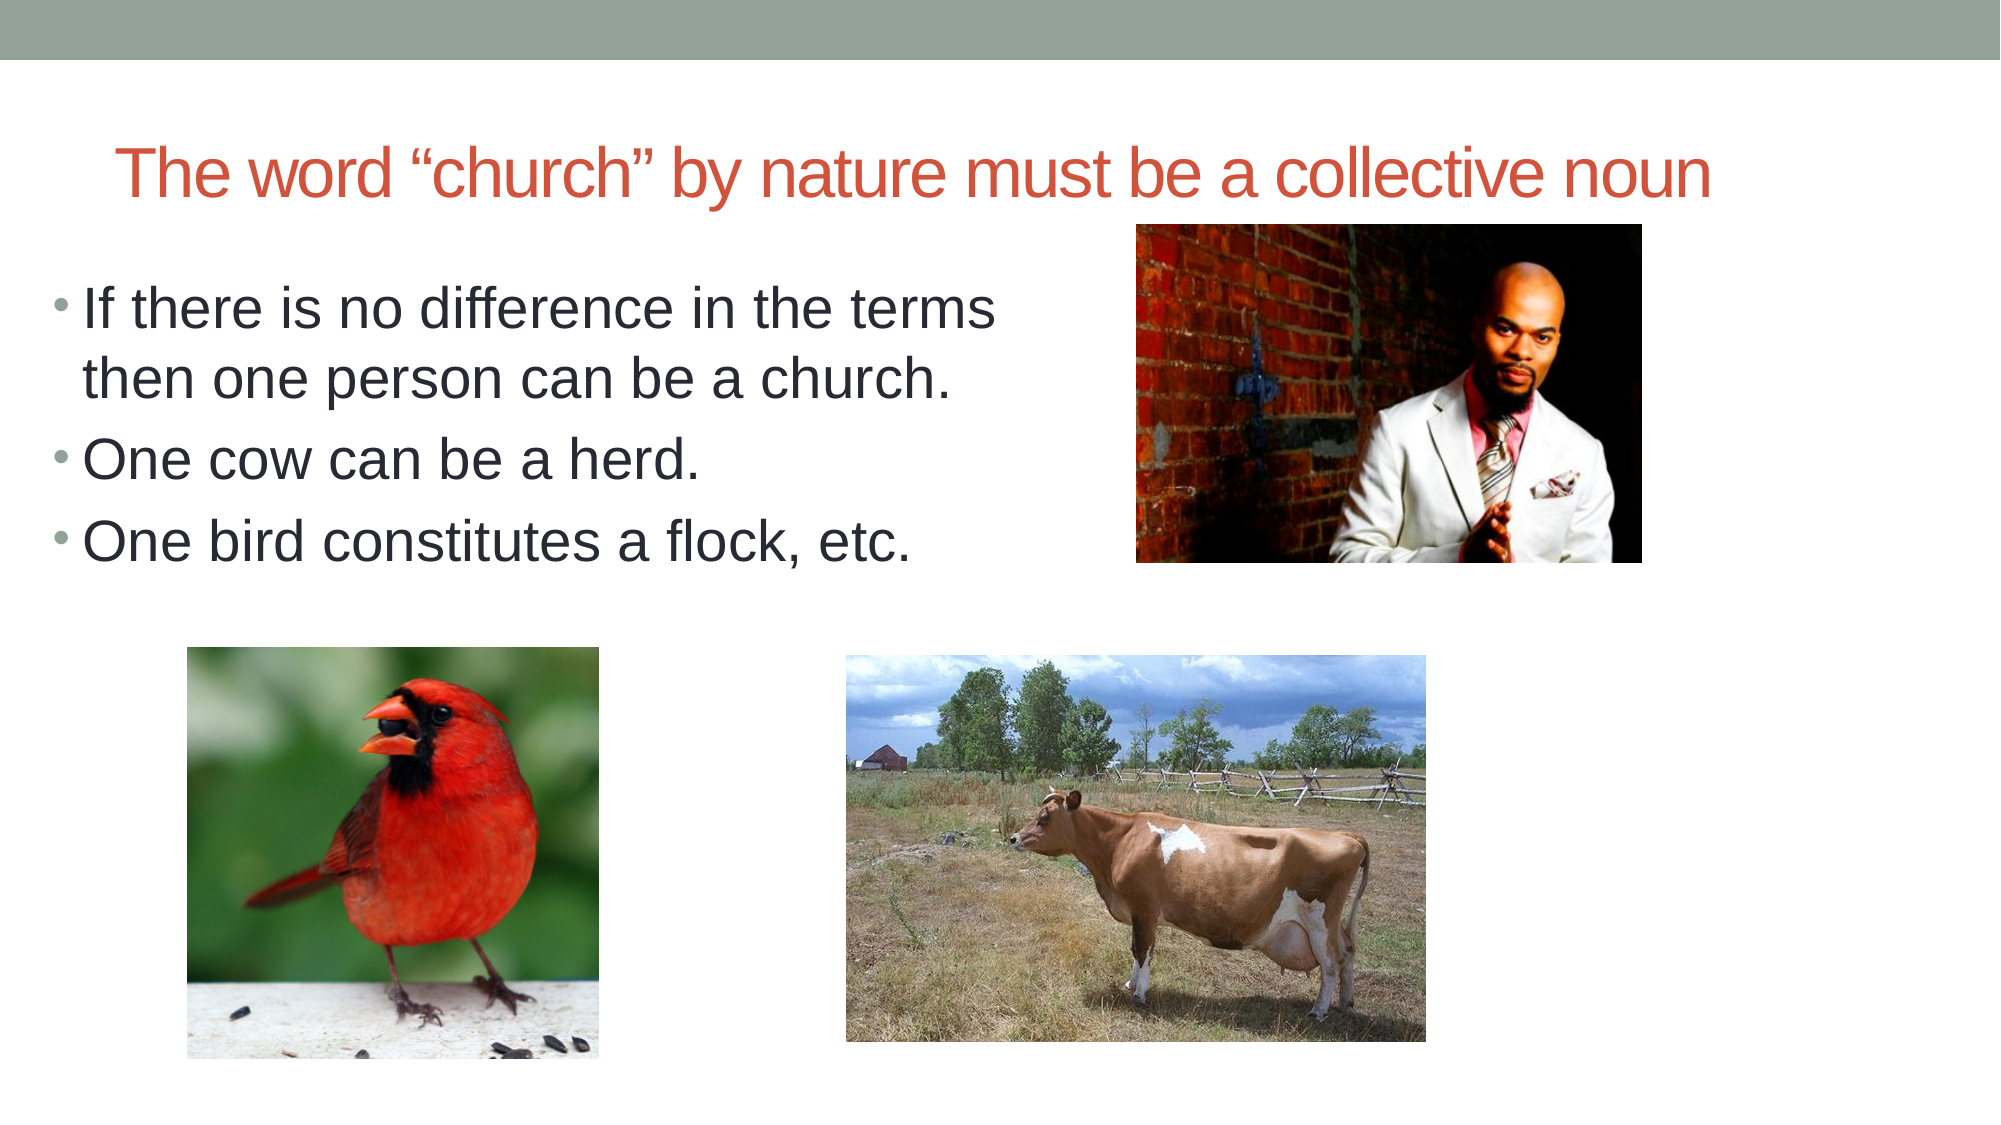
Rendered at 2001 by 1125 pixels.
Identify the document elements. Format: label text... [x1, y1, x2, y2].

picture [1135, 224, 1642, 563]
title The word “church” by nature must be a collective noun [99, 87, 1900, 250]
picture [187, 647, 599, 1059]
picture [845, 655, 1427, 1042]
list If there is no difference in the terms then one person can be a church. One cow can be a herd. One bird constitutes a flock, etc. [37, 262, 1075, 1063]
